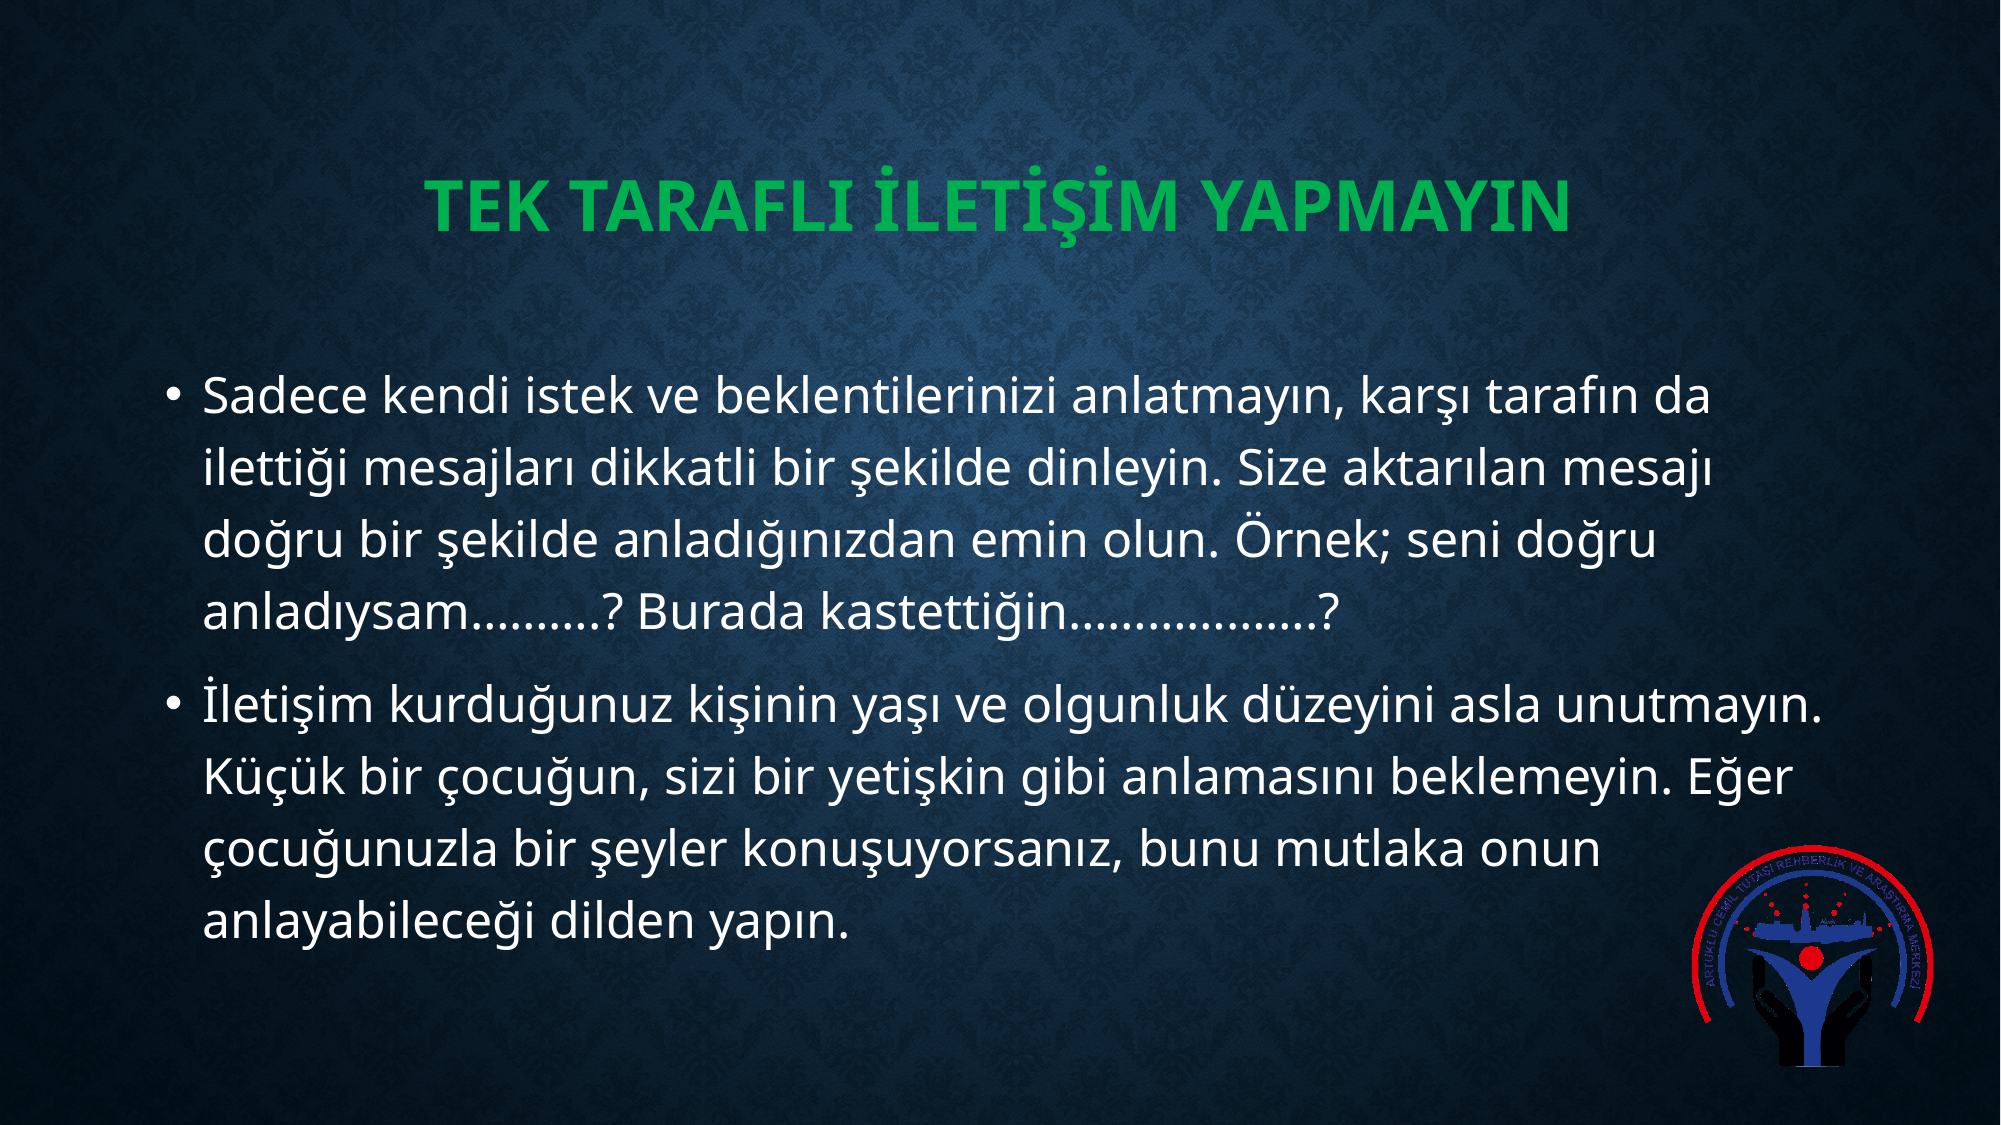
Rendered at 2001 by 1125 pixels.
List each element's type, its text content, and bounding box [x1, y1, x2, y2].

picture [1674, 833, 1949, 1078]
title Tek taraflı iletişim yapmayın [149, 99, 1849, 318]
list Sadece kendi istek ve beklentilerinizi anlatmayın, karşı tarafın da ilettiği mesajları dikkatli bir şekilde dinleyin. Size aktarılan mesajı doğru bir şekilde anladığınızdan emin olun. Örnek; seni doğru anladıysam……….? Burada kastettiğin……………….? İletişim kurduğunuz kişinin yaşı ve olgunluk düzeyini asla unutmayın. Küçük bir çocuğun, sizi bir yetişkin gibi anlamasını beklemeyin. Eğer çocuğunuzla bir şeyler konuşuyorsanız, bunu mutlaka onun anlayabileceği dilden yapın. [149, 343, 1849, 1045]
